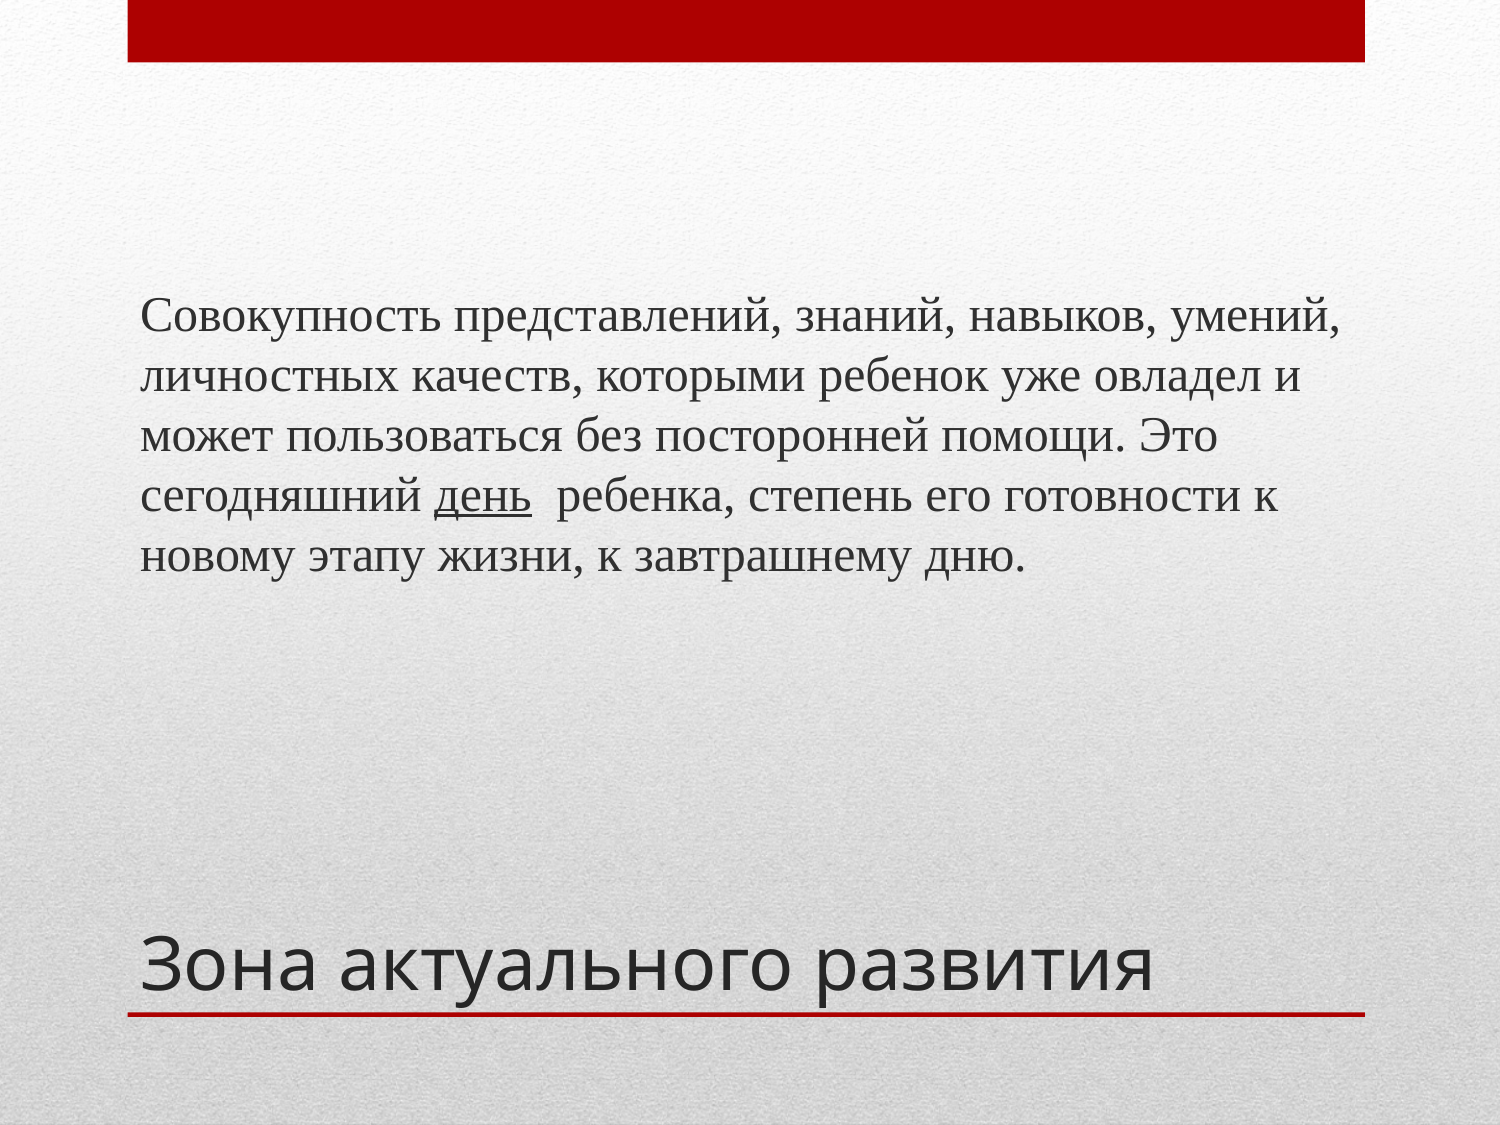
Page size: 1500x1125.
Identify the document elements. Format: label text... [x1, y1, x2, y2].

title Зона актуального развития [125, 750, 1238, 1013]
list Совокупность представлений, знаний, навыков, умений, личностных качеств, которыми ребенок уже овладел и может пользоваться без посторонней помощи. Это сегодняшний день ребенка, степень его готовности к новому этапу жизни, к завтрашнему дню. [125, 112, 1363, 750]
